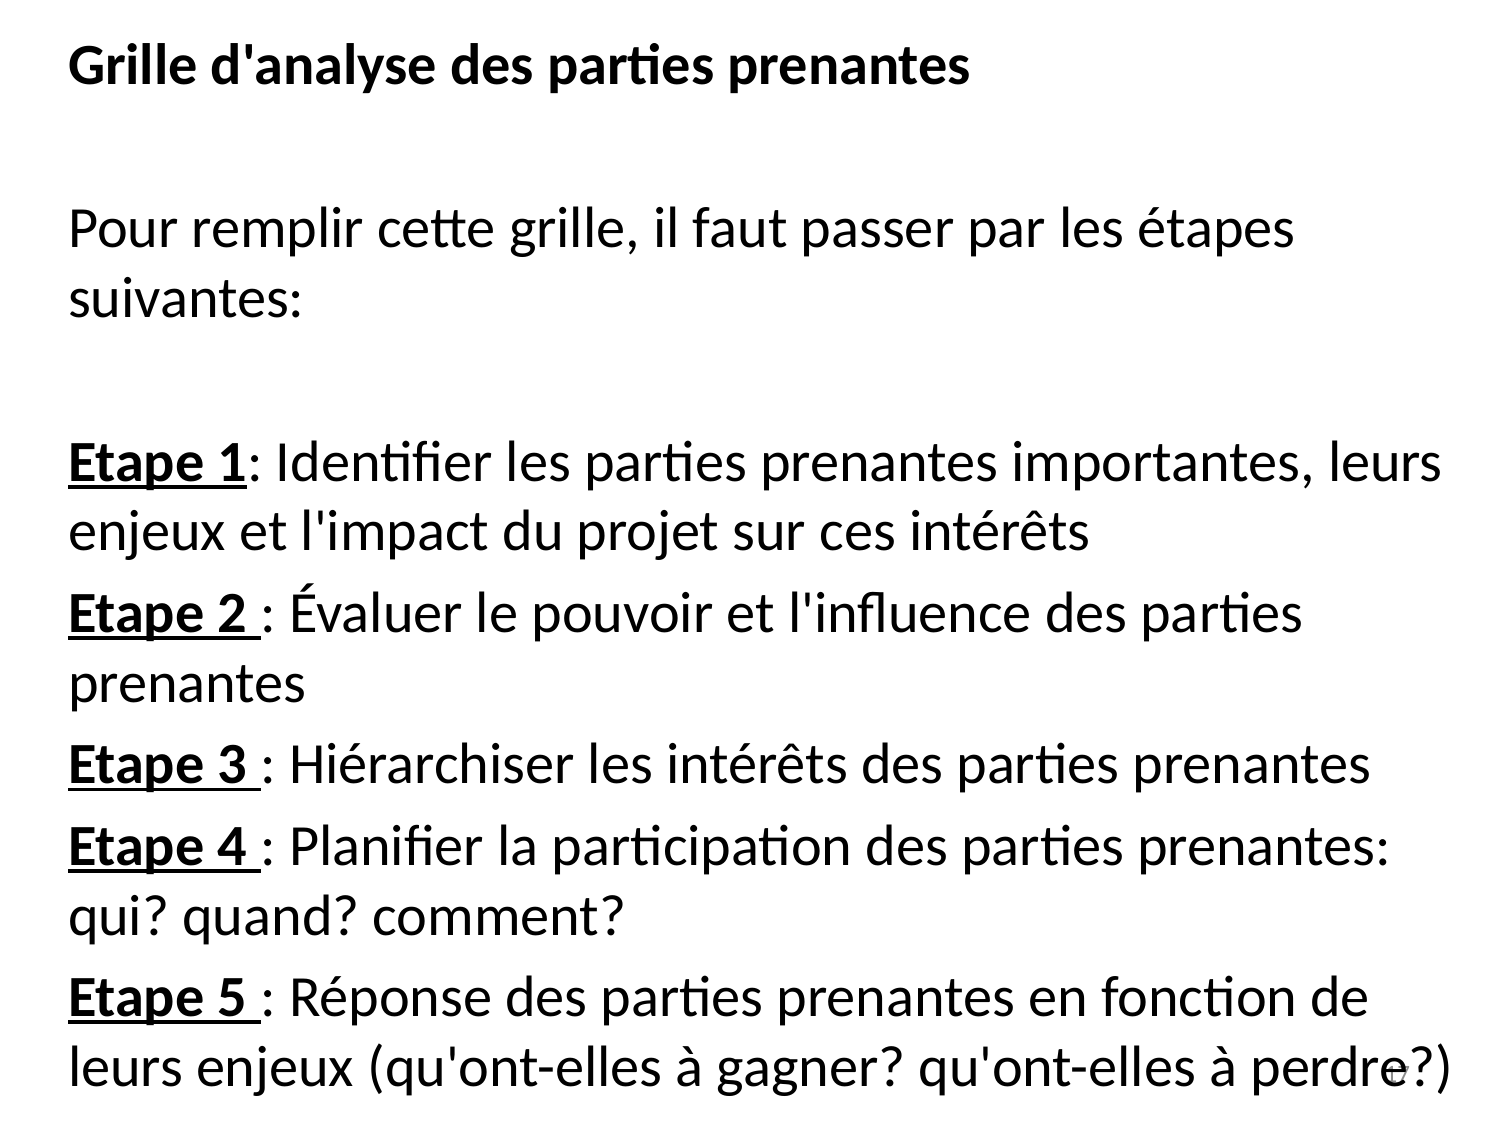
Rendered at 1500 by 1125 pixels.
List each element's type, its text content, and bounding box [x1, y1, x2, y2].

slide_number 17 [1074, 1042, 1425, 1103]
list Grille d'analyse des parties prenantes Pour remplir cette grille, il faut passer par les étapes suivantes: Etape 1: Identifier les parties prenantes importantes, leurs enjeux et l'impact du projet sur ces intérêts Etape 2 : Évaluer le pouvoir et l'influence des parties prenantes Etape 3 : Hiérarchiser les intérêts des parties prenantes Etape 4 : Planifier la participation des parties prenantes: qui? quand? comment? Etape 5 : Réponse des parties prenantes en fonction de leurs enjeux (qu'ont-elles à gagner? qu'ont-elles à perdre?) [53, 19, 1471, 1106]
